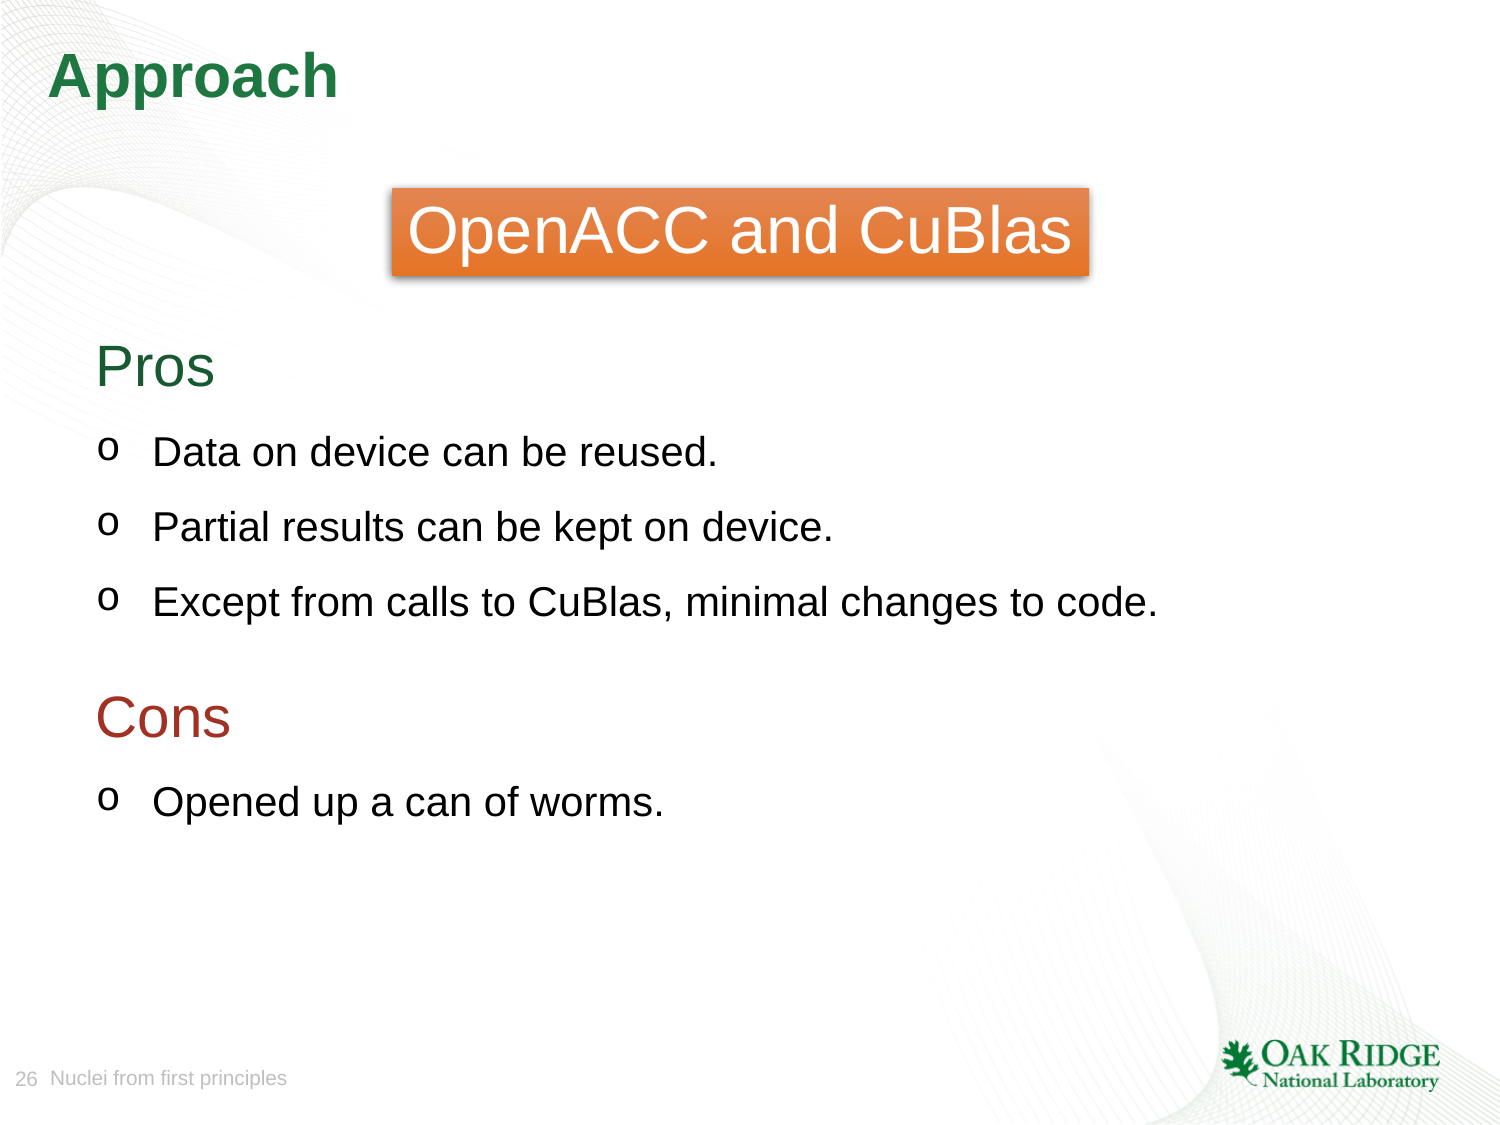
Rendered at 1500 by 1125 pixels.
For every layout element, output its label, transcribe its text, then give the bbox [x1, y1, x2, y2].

picture [833, 297, 1500, 1125]
title Approach [32, 38, 1449, 119]
text_box OpenACC and CuBlas [392, 188, 1090, 276]
text_box Pros Data on device can be reused. Partial results can be kept on device. Except from calls to CuBlas, minimal changes to code. [81, 329, 1449, 643]
text_box Cons Opened up a can of worms. [81, 679, 1449, 944]
